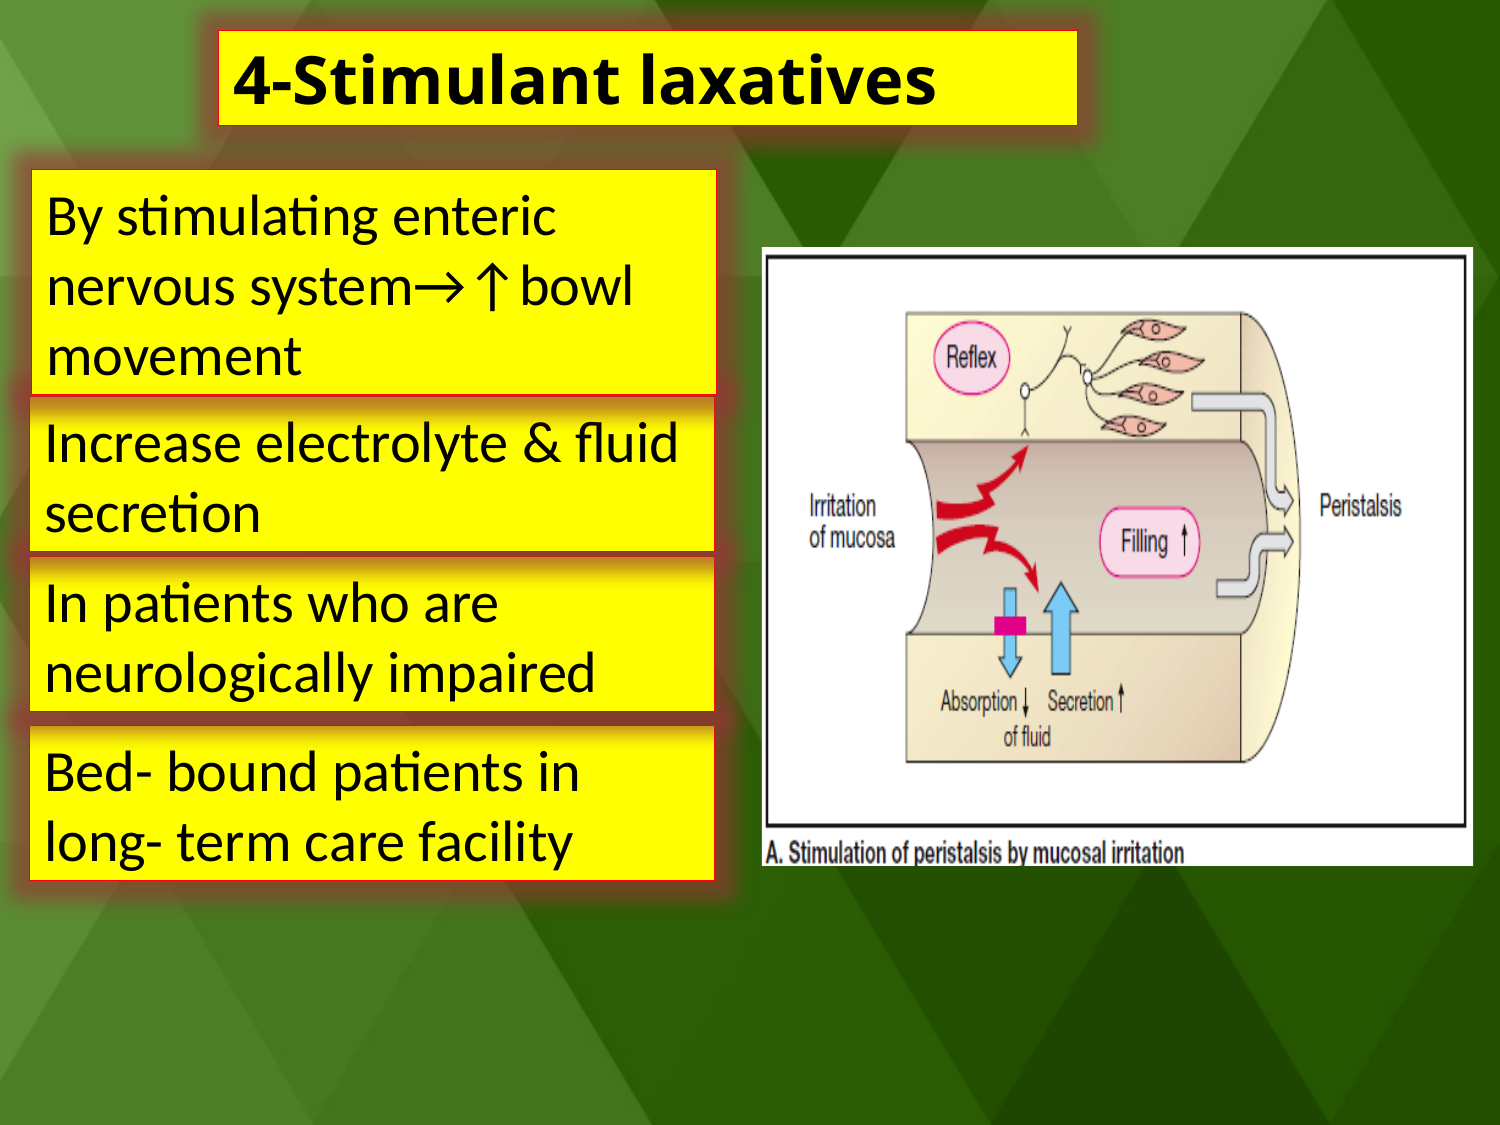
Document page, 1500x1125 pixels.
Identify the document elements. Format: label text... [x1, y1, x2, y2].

text_box In patients who are neurologically impaired [29, 584, 715, 712]
text_box 4-Stimulant laxatives [218, 30, 1078, 126]
text_box Increase electrolyte & fluid secretion [29, 427, 715, 552]
text_box By stimulating enteric nervous system→↑bowl movement [31, 169, 717, 395]
picture [0, 0, 1500, 1125]
text_box Bed- bound patients in long- term care facility [29, 745, 715, 881]
